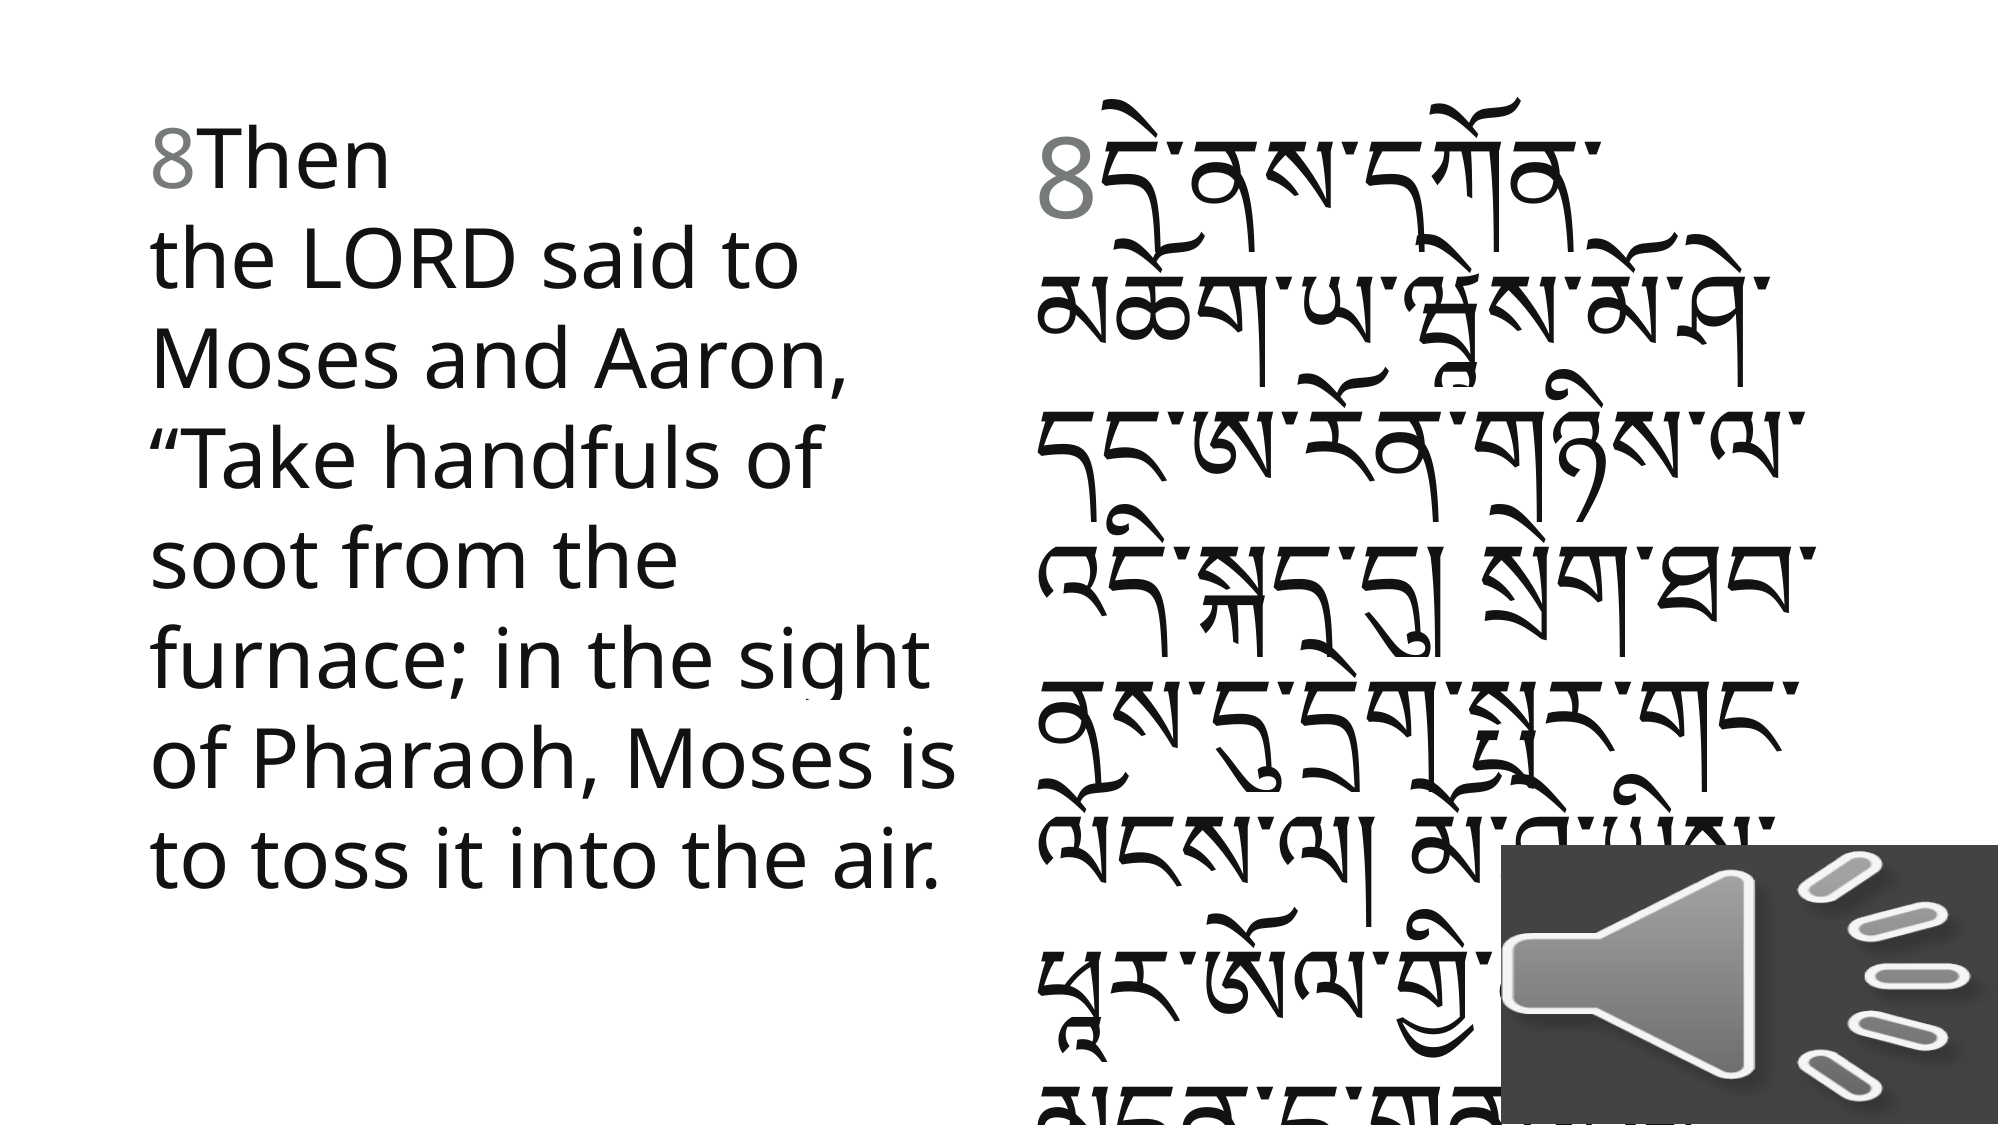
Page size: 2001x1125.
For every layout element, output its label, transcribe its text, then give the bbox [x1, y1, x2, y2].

picture [1500, 843, 2000, 1125]
text_box 8དེ་ནས་དཀོན་མཆོག་ཡ་ཝཱེས་མོ་ཤེ་དང་ཨ་རོན་གཉིས་ལ་འདི་སྐད་དུ། སྲེག་ཐབ་ནས་དུ་དྲེག་སྤར་གང་ལོངས་ལ། མོ་ཤེ་ཡིས་ཕཱར་ཨོལ་གྱི་མིག་མདུན་དུ་གནམ་ལ་གཏོར་ཅིག་དང་། [1019, 98, 1866, 1030]
text_box 8Then the Lord said to Moses and Aaron, “Take handfuls of soot from the furnace; in the sight of Pharaoh, Moses is to toss it into the air. [134, 98, 981, 1030]
